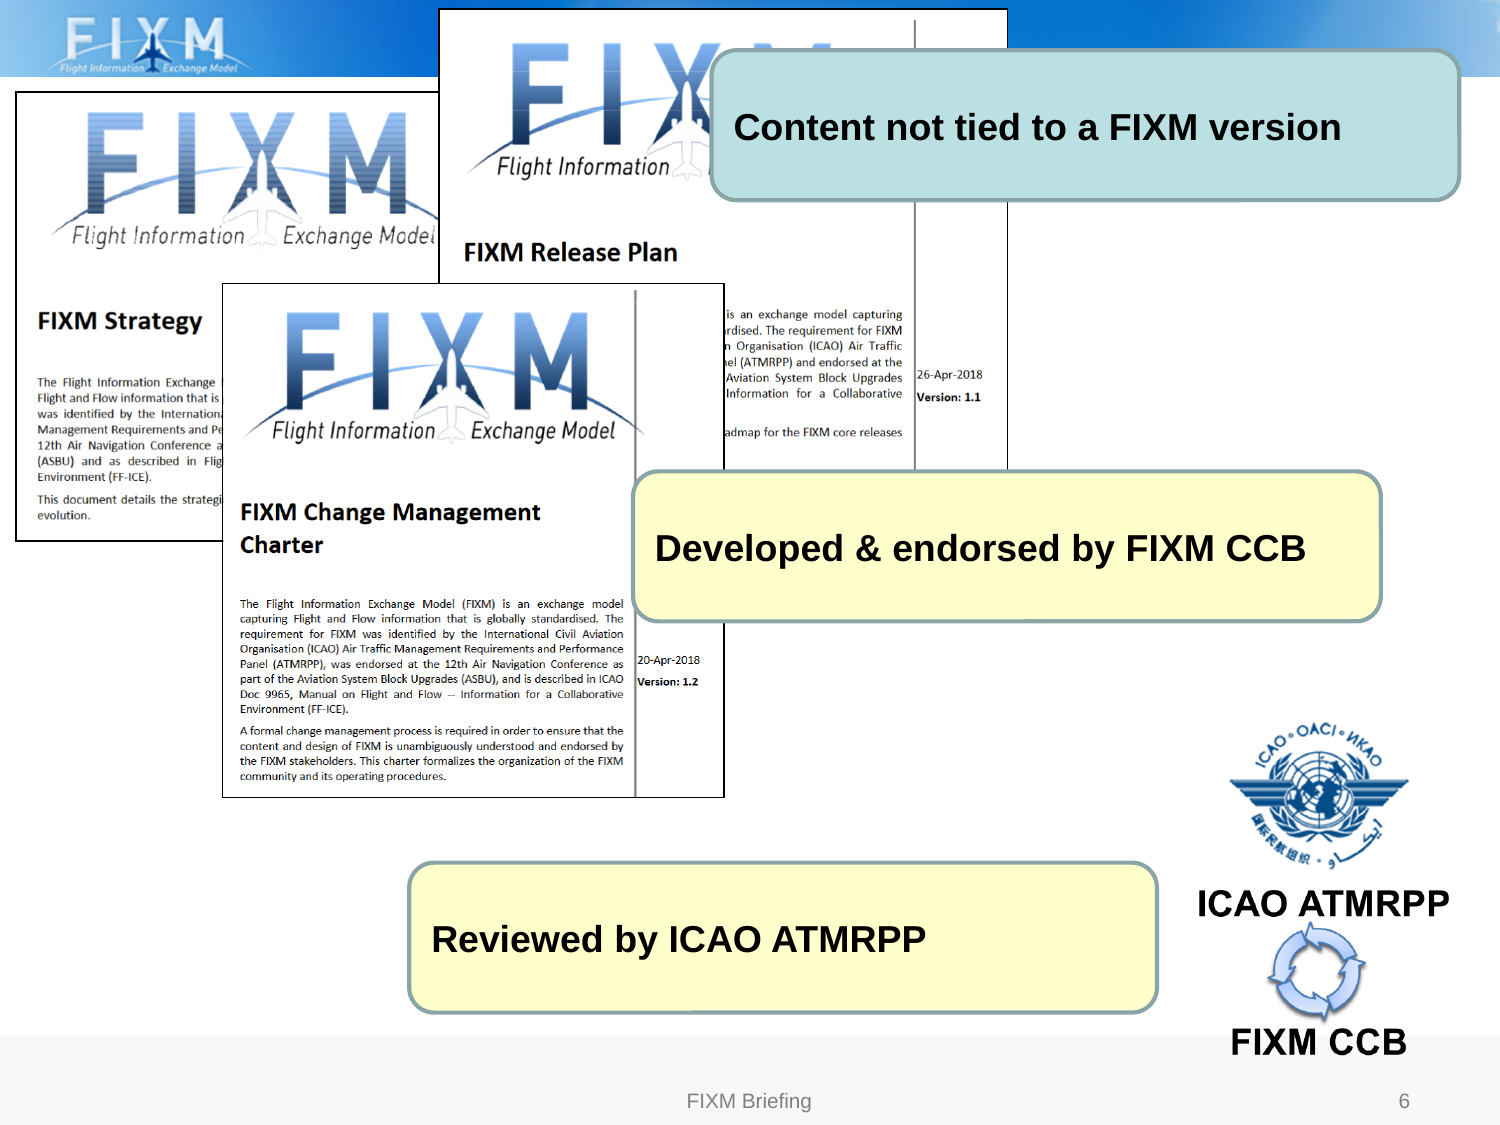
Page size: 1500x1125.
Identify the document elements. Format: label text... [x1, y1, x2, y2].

slide_number 6 [1346, 1093, 1425, 1123]
text_box Content not tied to a FIXM version [1012, 48, 1462, 203]
text_box Developed & endorsed by FIXM CCB [727, 469, 1383, 624]
picture [0, 0, 1500, 798]
picture [1174, 709, 1473, 1085]
footer FIXM Briefing [407, 1078, 1092, 1123]
text_box Reviewed by ICAO ATMRPP [407, 860, 1160, 1015]
